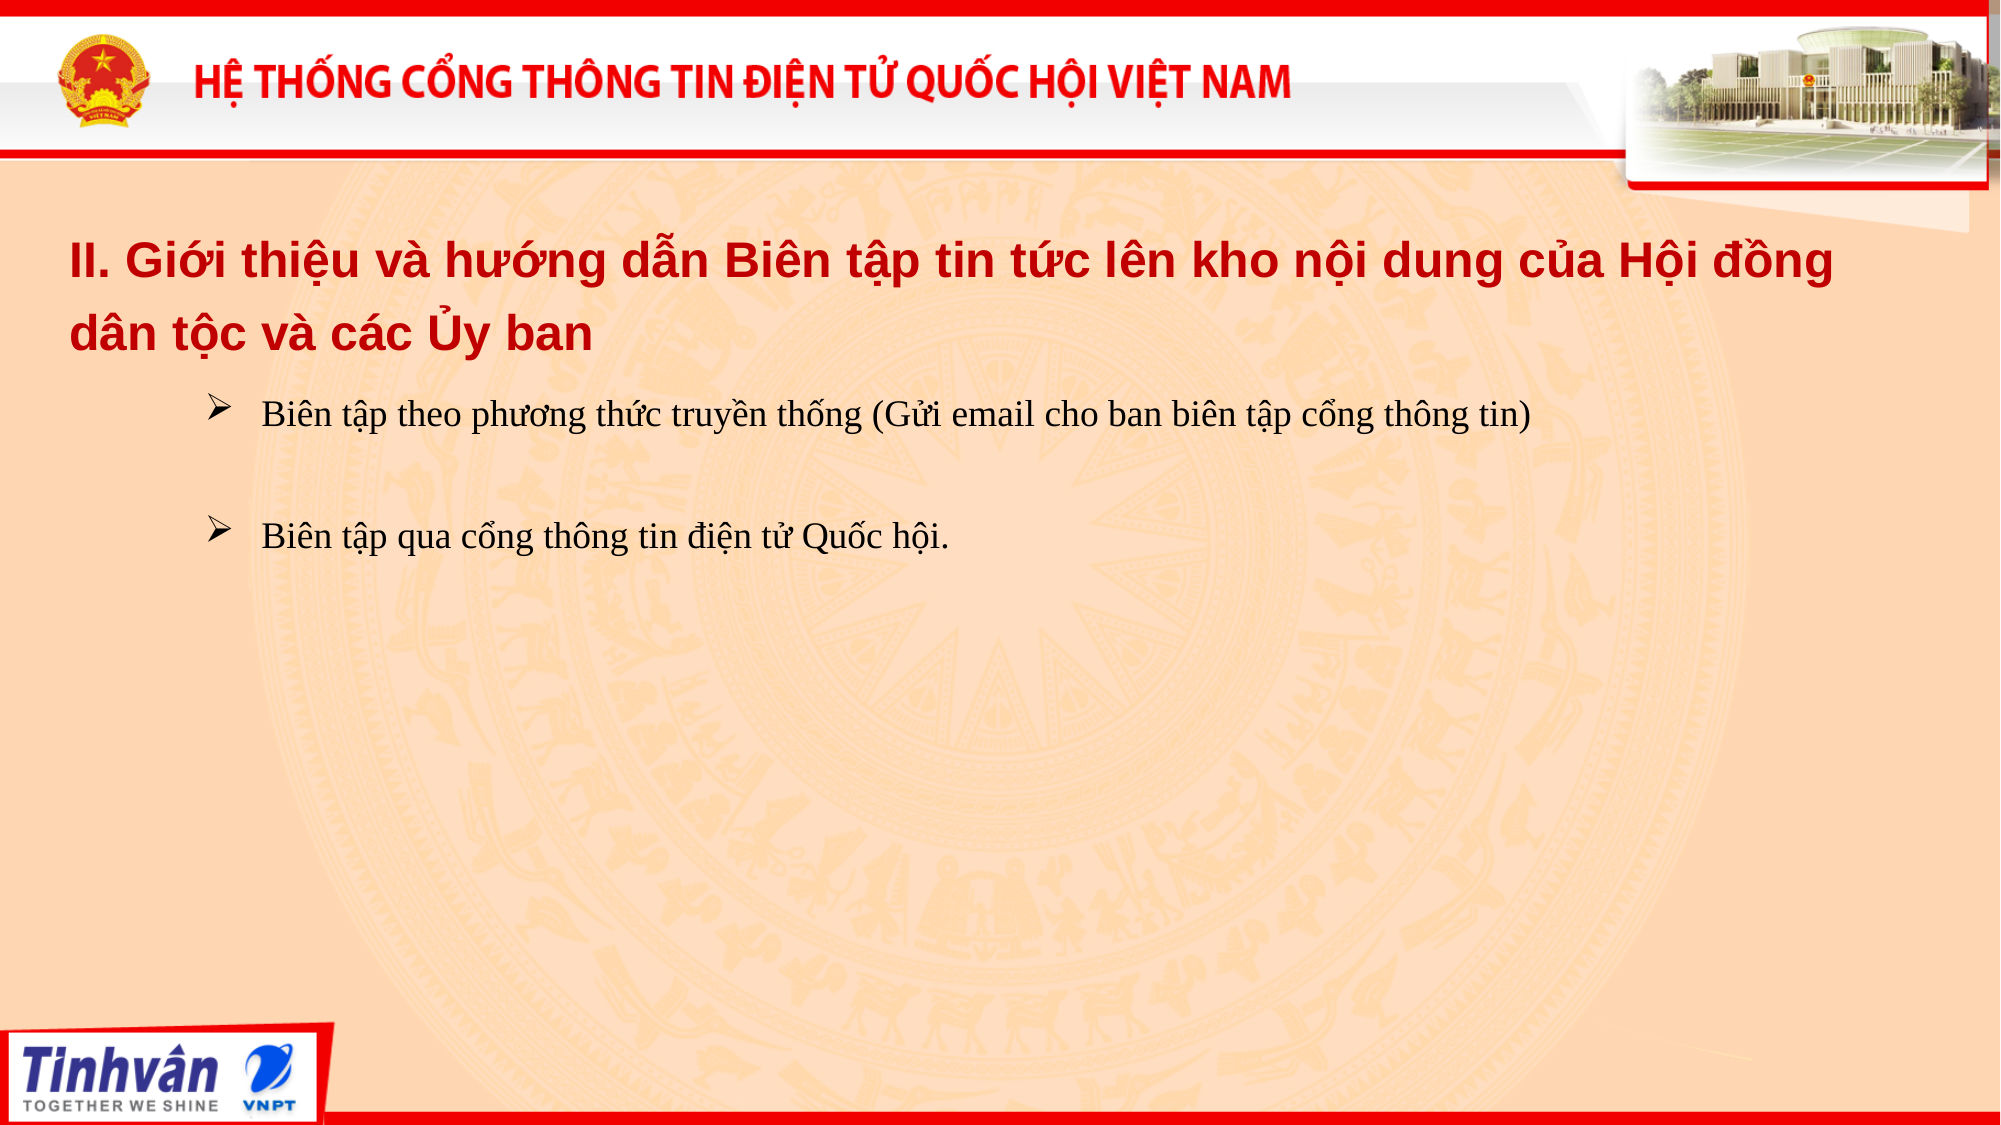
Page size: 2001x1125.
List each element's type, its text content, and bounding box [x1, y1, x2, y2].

picture [0, 0, 2001, 1125]
text_box II. Giới thiệu và hướng dẫn Biên tập tin tức lên kho nội dung của Hội đồng dân tộc và các Ủy ban [54, 294, 1920, 440]
text_box Biên tập theo phương thức truyền thống (Gửi email cho ban biên tập cổng thông tin) Biên tập qua cổng thông tin điện tử Quốc hội. [190, 386, 1841, 626]
